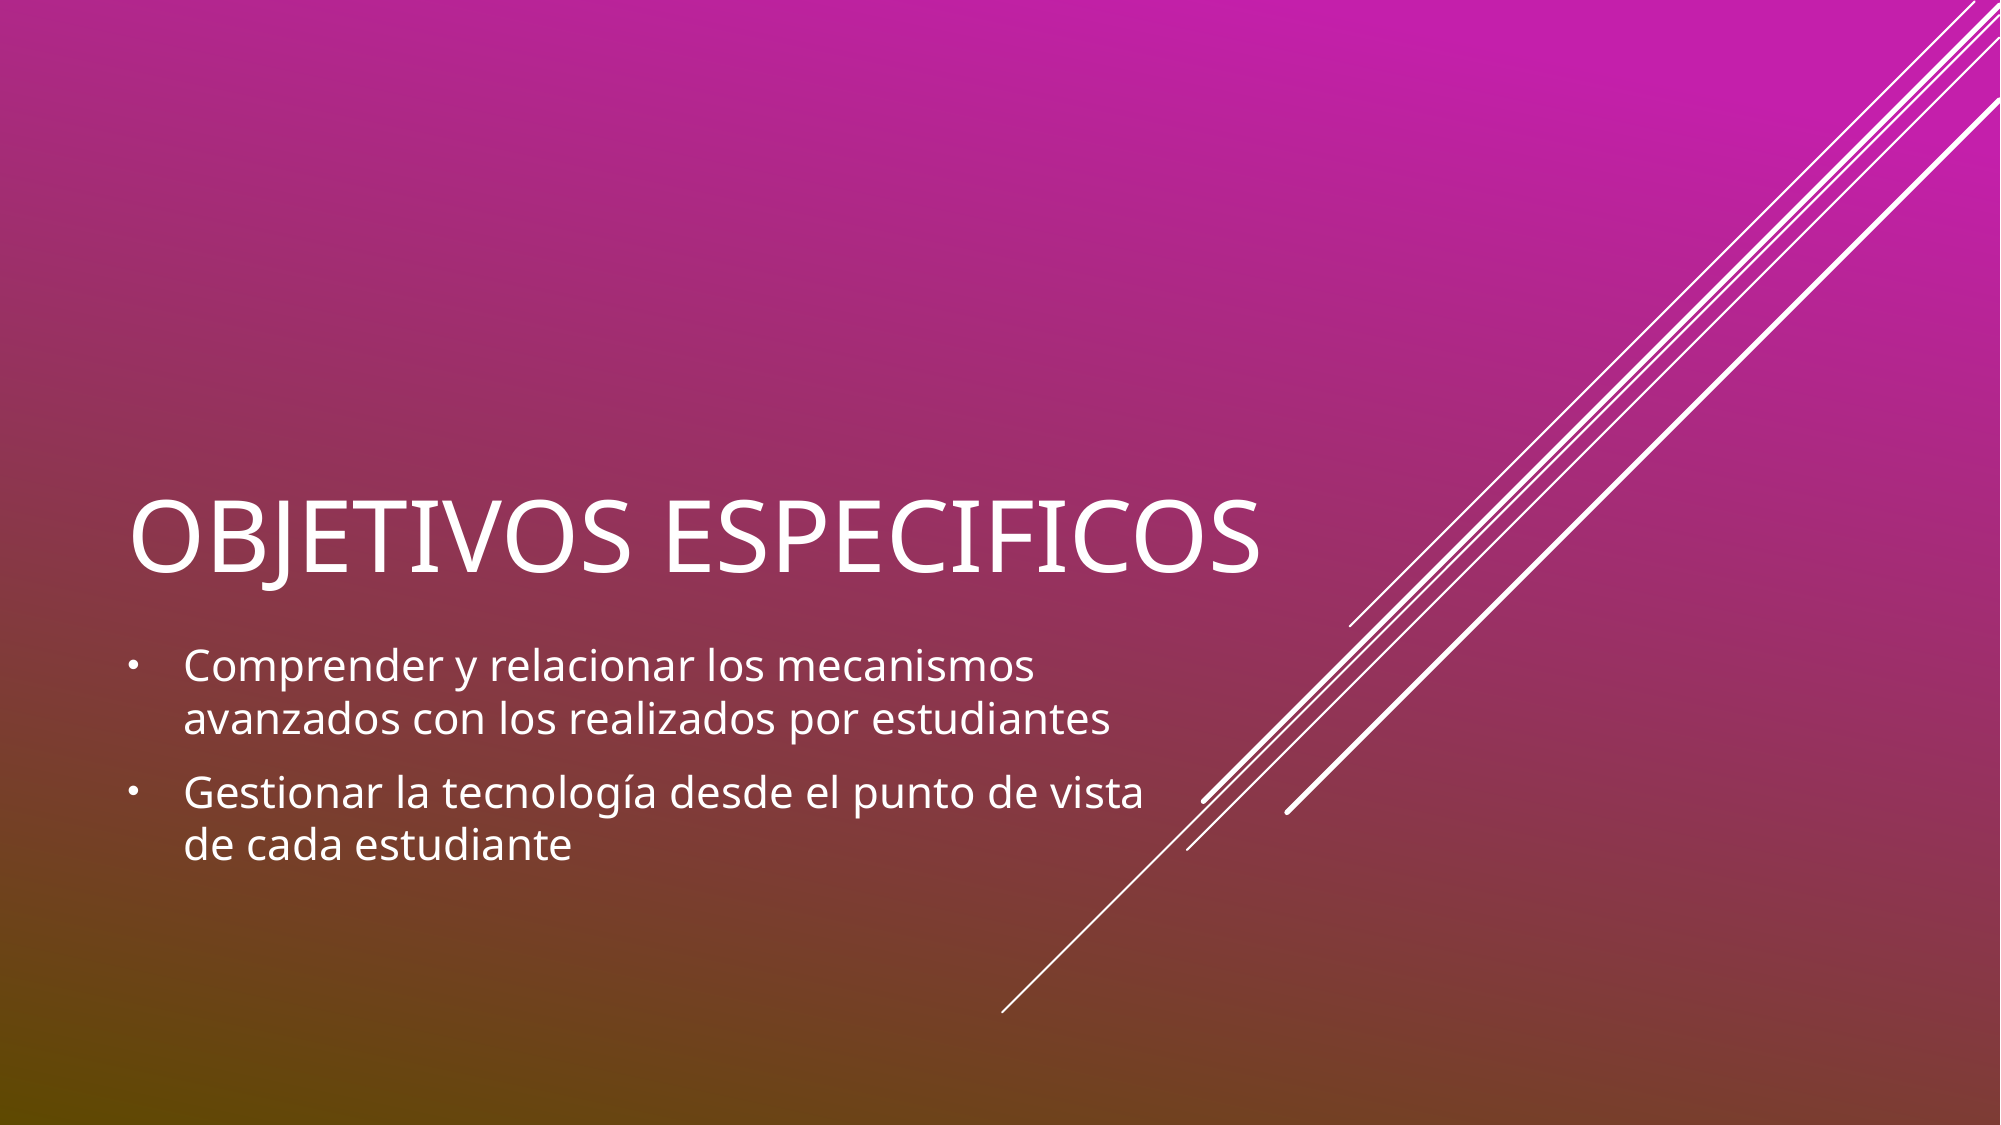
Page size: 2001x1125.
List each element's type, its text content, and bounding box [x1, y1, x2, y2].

subtitle Comprender y relacionar los mecanismos avanzados con los realizados por estudiantes Gestionar la tecnología desde el punto de vista de cada estudiante [112, 630, 1163, 950]
title OBJETIVOS ESPECIFICOS [112, 112, 1425, 600]
